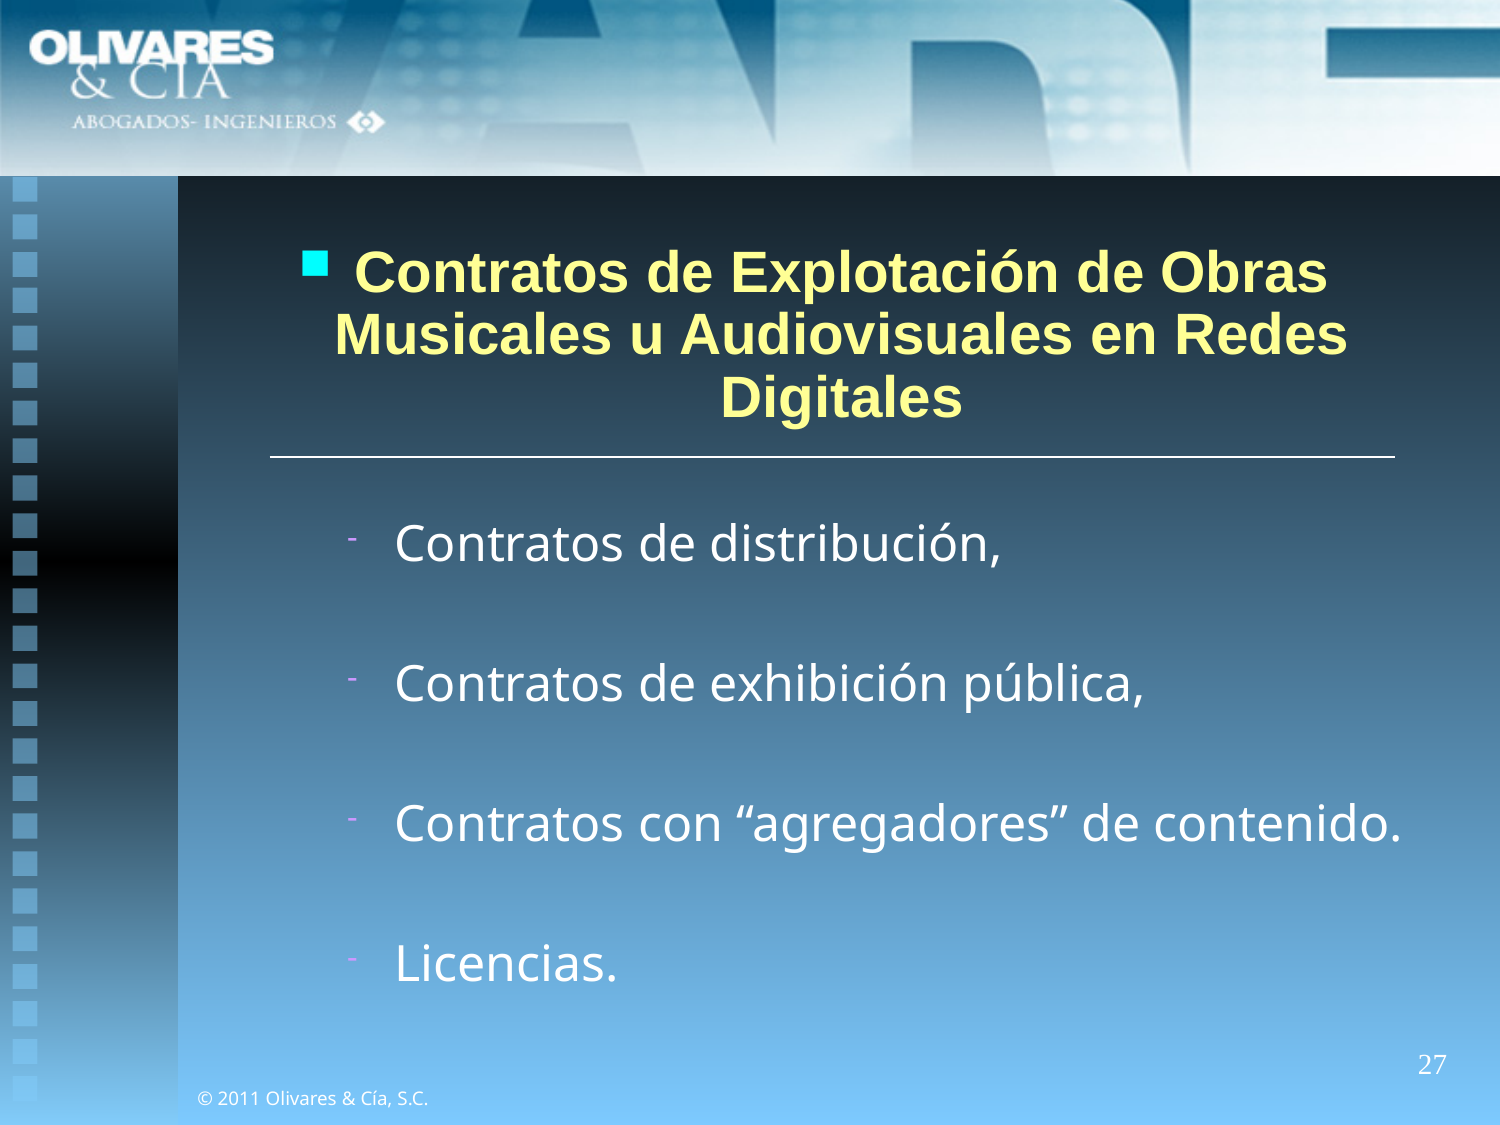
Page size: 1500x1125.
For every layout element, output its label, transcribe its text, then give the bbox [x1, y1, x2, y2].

text_box Contratos de distribución, Contratos de exhibición pública, Contratos con “agregadores” de contenido. Licencias. [257, 503, 1500, 739]
text_box Contratos de Explotación de Obras Musicales u Audiovisuales en Redes Digitales [175, 234, 1453, 354]
picture [0, 0, 1500, 177]
text_box © 2011 Olivares & Cía, S.C. [182, 1079, 444, 1117]
text_box [210, 679, 1454, 868]
slide_number 27 [1149, 1024, 1463, 1101]
